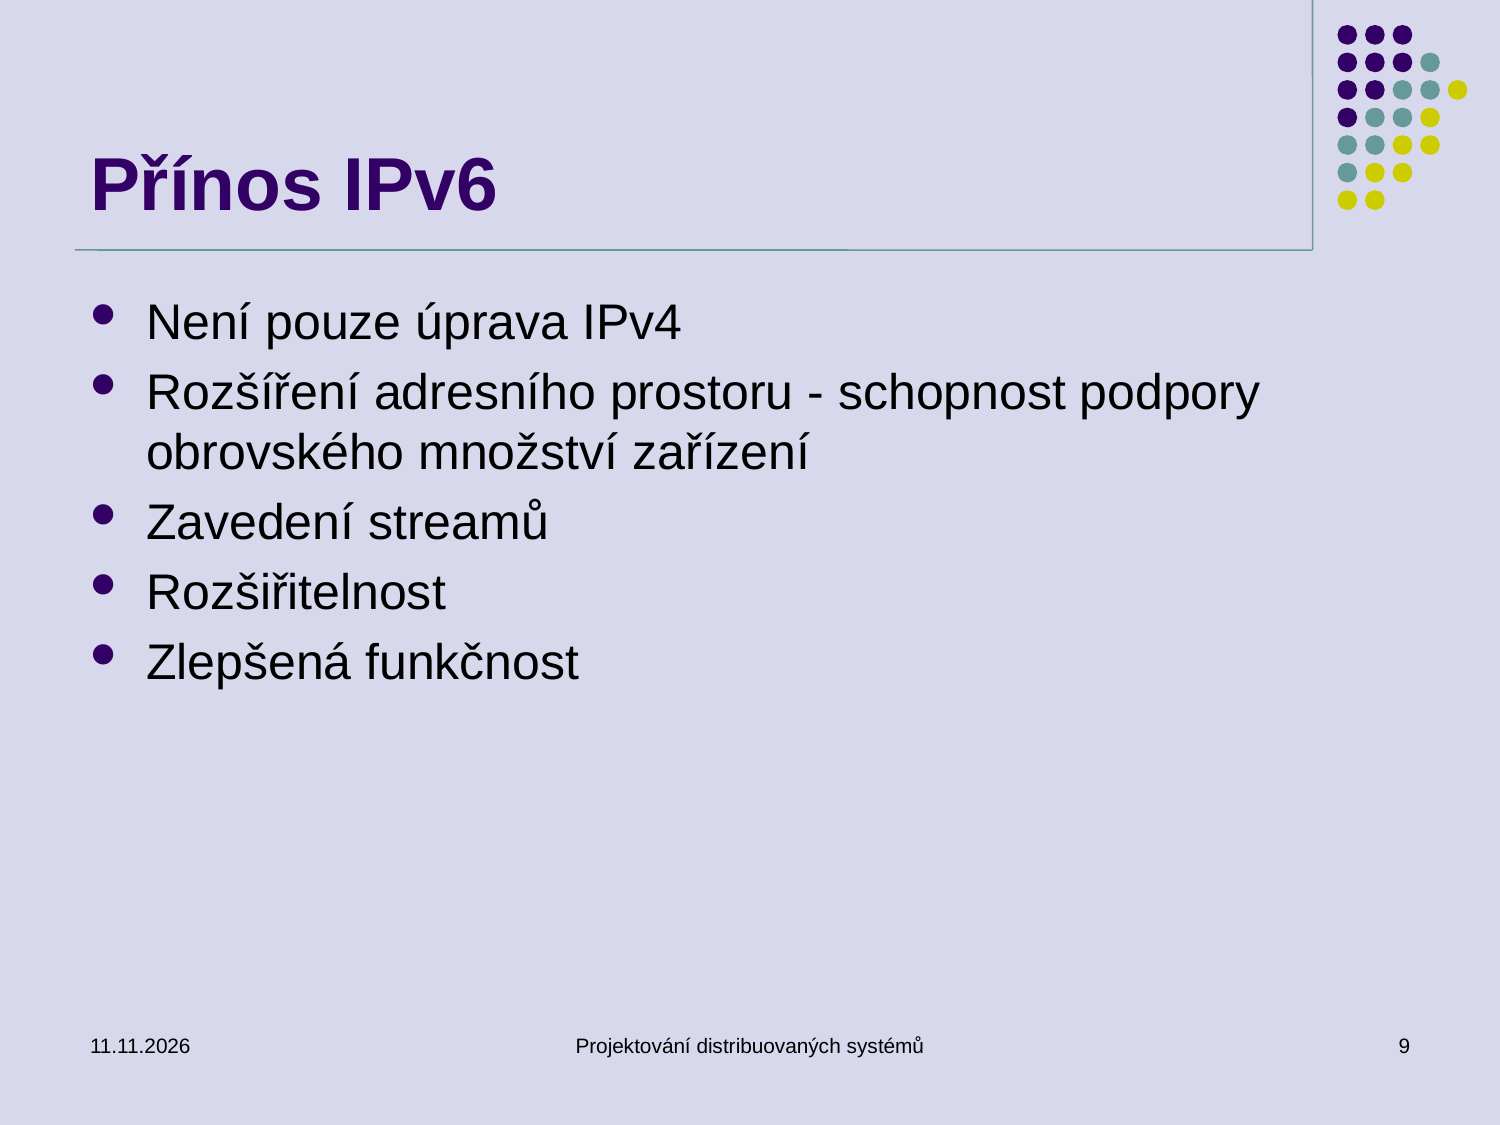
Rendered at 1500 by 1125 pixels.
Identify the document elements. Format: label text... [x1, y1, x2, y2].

footer Projektování distribuovaných systémů [512, 1025, 988, 1100]
list Není pouze úprava IPv4 Rozšíření adresního prostoru - schopnost podpory obrovského množství zařízení Zavedení streamů Rozšiřitelnost Zlepšená funkčnost [75, 282, 1425, 1006]
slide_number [75, 1025, 425, 1100]
title Přínos IPv6 [75, 20, 1313, 233]
slide_number 9 [1074, 1025, 1425, 1100]
